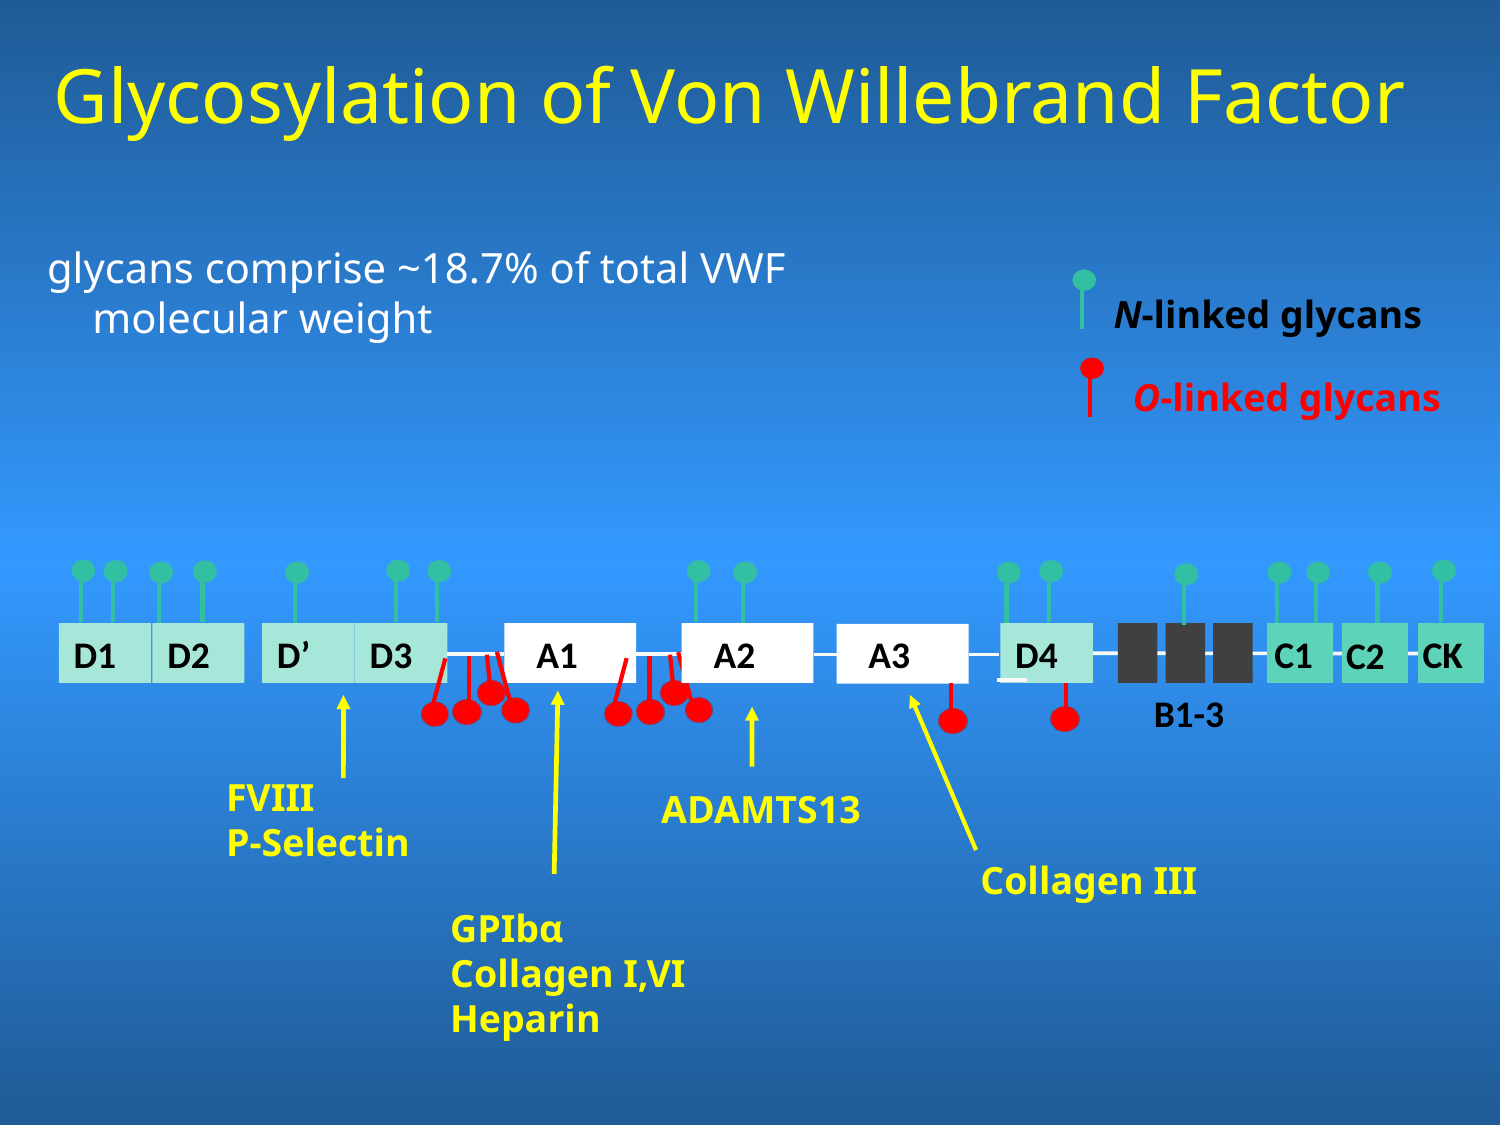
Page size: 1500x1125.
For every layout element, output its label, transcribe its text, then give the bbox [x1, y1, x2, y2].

text_box N-linked glycans [1098, 284, 1500, 344]
text_box O-linked glycans [1118, 366, 1500, 427]
text_box glycans comprise ~18.7% of total VWF molecular weight [21, 234, 952, 326]
title Glycosylation of Von Willebrand Factor [0, 0, 1462, 188]
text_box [54, 561, 1500, 1049]
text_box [1082, 359, 1103, 418]
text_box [1074, 271, 1095, 330]
